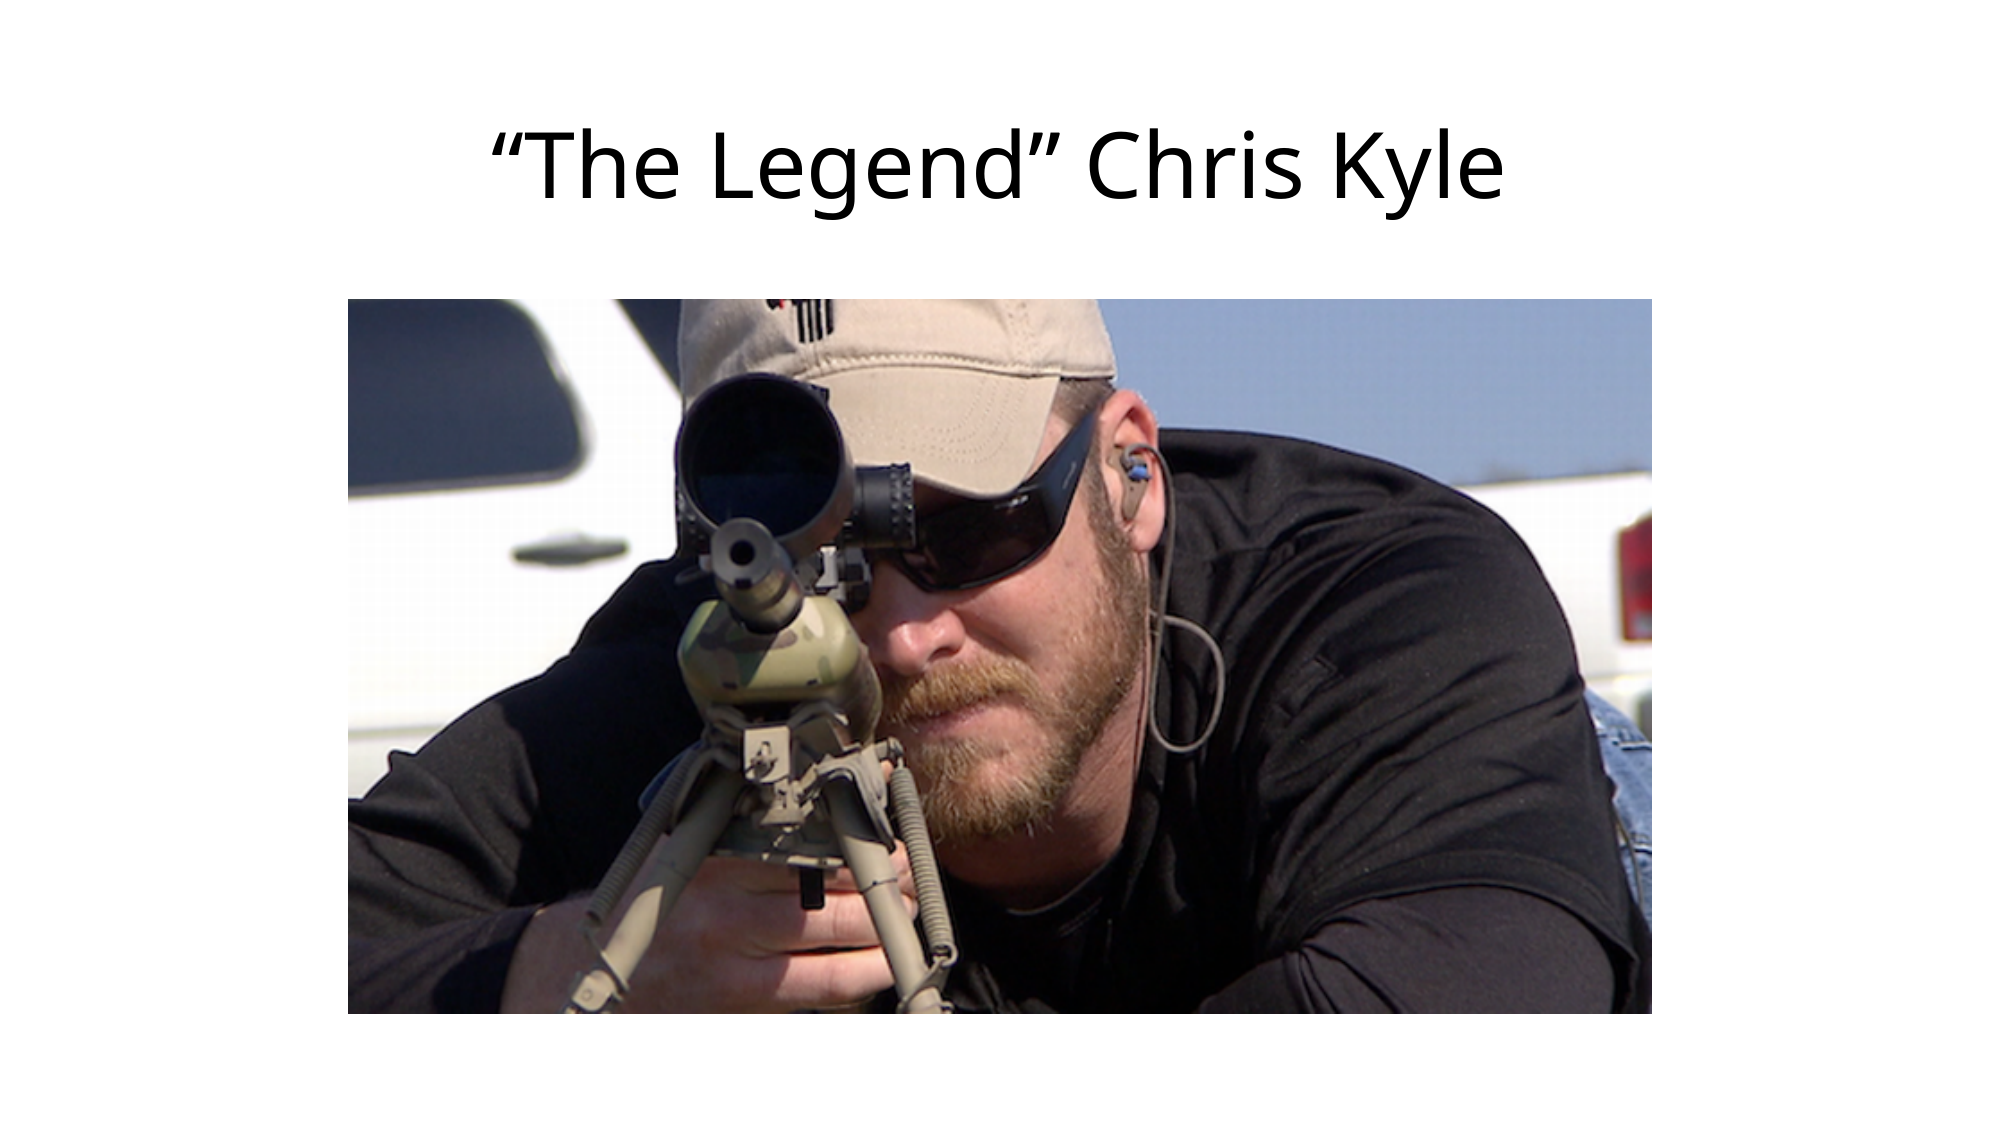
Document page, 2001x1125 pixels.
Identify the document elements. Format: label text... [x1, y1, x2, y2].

title “The Legend” Chris Kyle [137, 59, 1863, 278]
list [348, 299, 1652, 1014]
